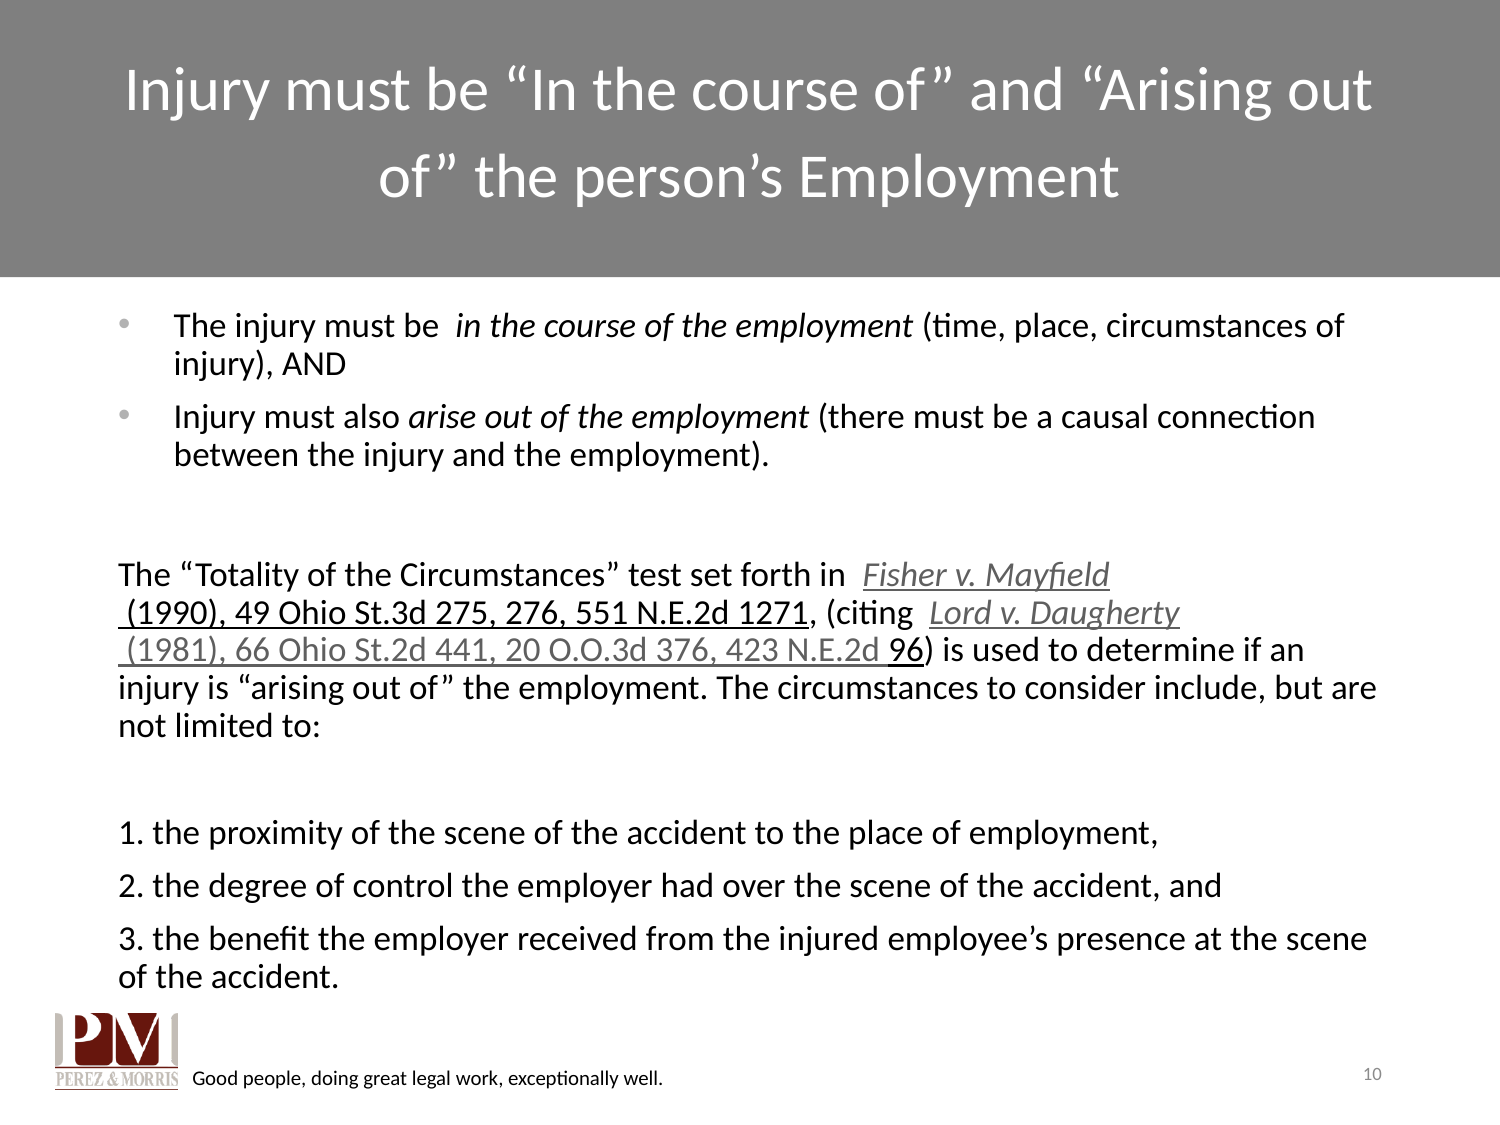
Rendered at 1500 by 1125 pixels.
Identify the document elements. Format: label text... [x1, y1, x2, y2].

text_box Good people, doing great legal work, exceptionally well. [177, 1057, 1141, 1097]
title Injury must be “In the course of” and “Arising out of” the person’s Employment [103, 0, 1397, 218]
slide_number 10 [1059, 1042, 1397, 1103]
picture [55, 1013, 178, 1090]
list The injury must be in the course of the employment (time, place, circumstances of injury), AND Injury must also arise out of the employment (there must be a causal connection between the injury and the employment). The “Totality of the Circumstances” test set forth in Fisher v. Mayfield (1990), 49 Ohio St.3d 275, 276, 551 N.E.2d 1271, (citing Lord v. Daugherty (1981), 66 Ohio St.2d 441, 20 O.O.3d 376, 423 N.E.2d 96) is used to determine if an injury is “arising out of” the employment. The circumstances to consider include, but are not limited to: 1. the proximity of the scene of the accident to the place of employment, 2. the degree of control the employer had over the scene of the accident, and 3. the benefit the employer received from the injured employee’s presence at the scene of the accident. [103, 299, 1397, 1005]
